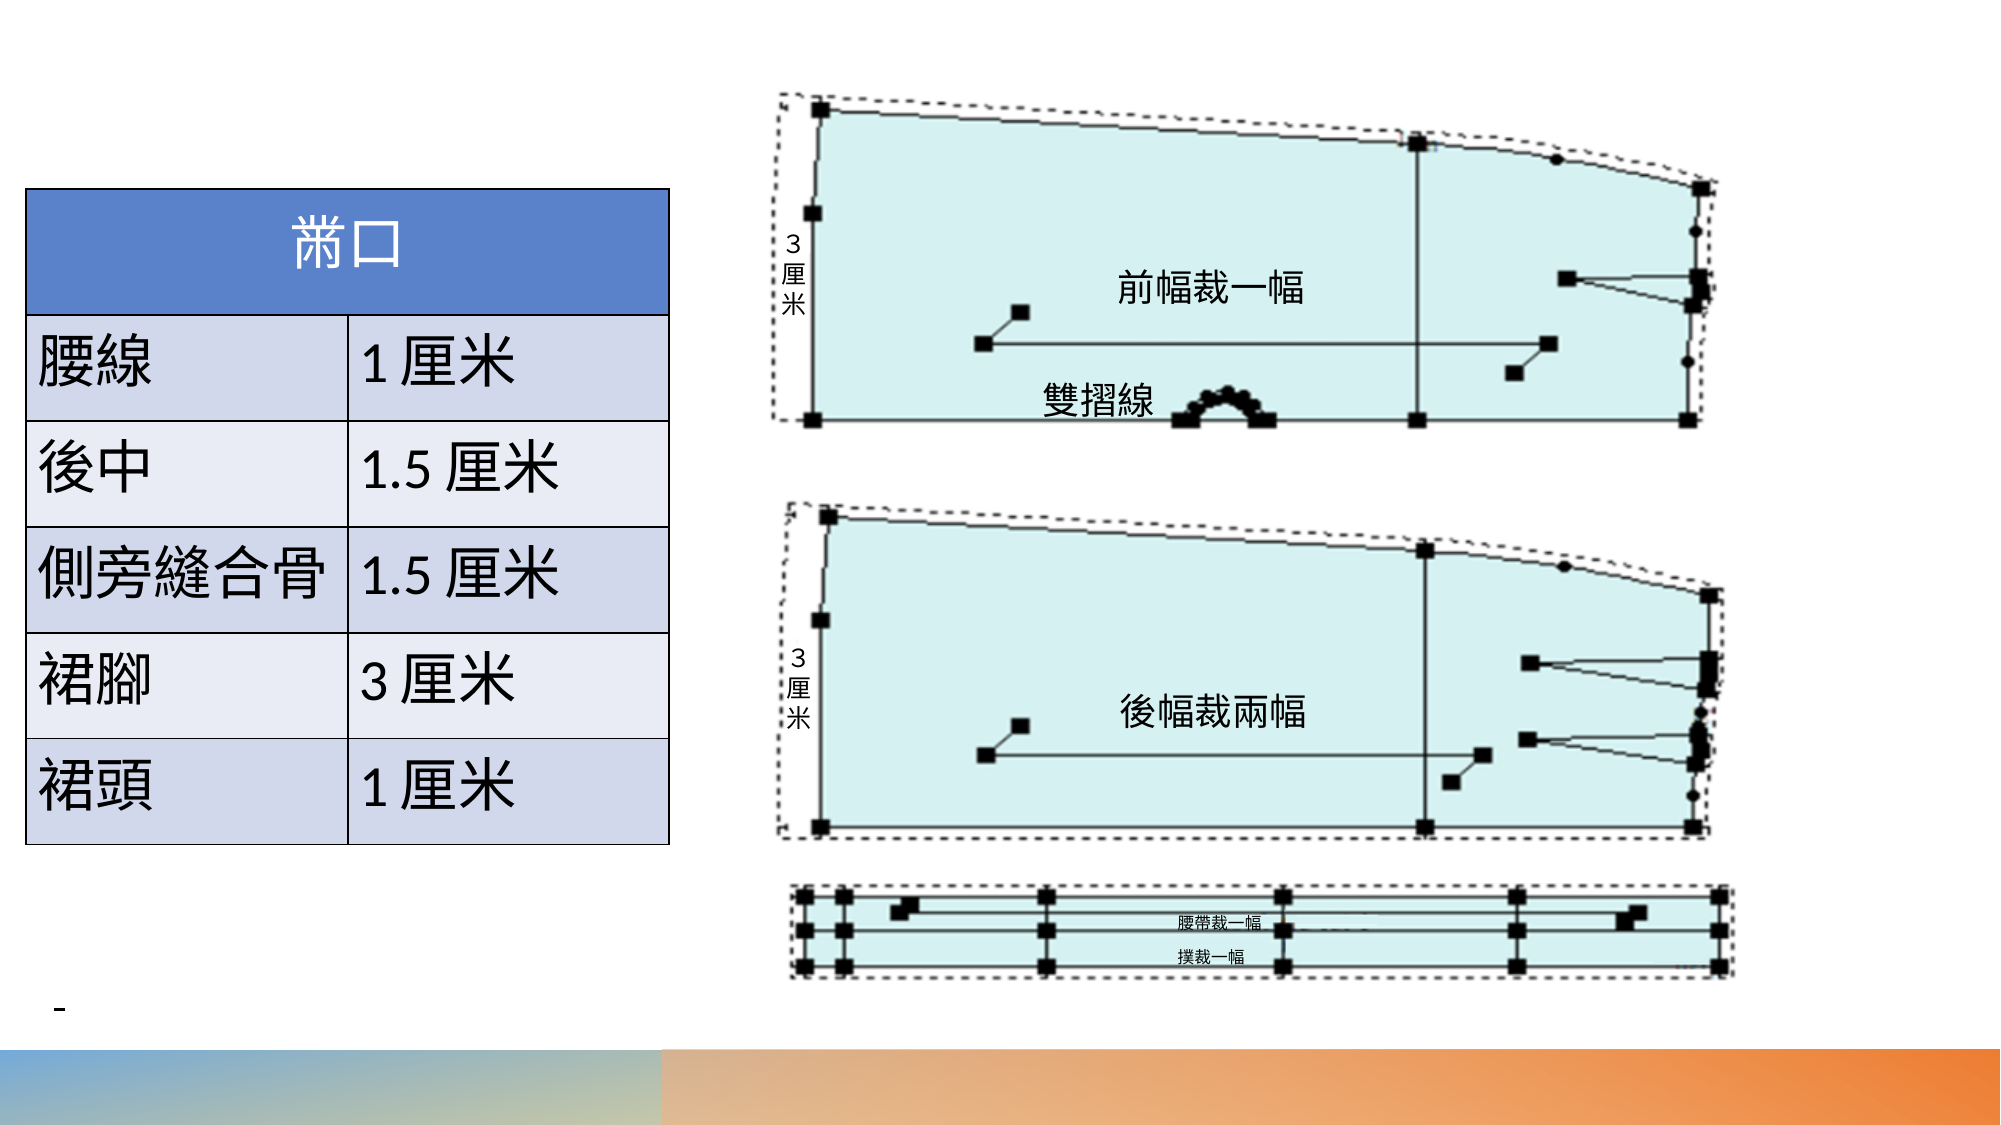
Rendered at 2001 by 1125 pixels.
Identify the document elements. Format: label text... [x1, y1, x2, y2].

picture [752, 89, 1751, 990]
table_cell 1.5厘米 [349, 422, 668, 526]
table_cell 側旁縫合骨 [27, 528, 347, 632]
table_cell 腰線 [27, 316, 347, 420]
table_cell 裙腳 [27, 634, 347, 738]
table_cell 裙頭 [27, 739, 347, 844]
table_cell 1厘米 [349, 739, 668, 844]
table_cell 1厘米 [349, 316, 668, 420]
table_cell 3厘米 [349, 634, 668, 738]
table_cell 1.5厘米 [349, 528, 668, 632]
table_cell 後中 [27, 422, 347, 526]
title [53, 123, 802, 1064]
table_header 黹口 [27, 190, 668, 314]
